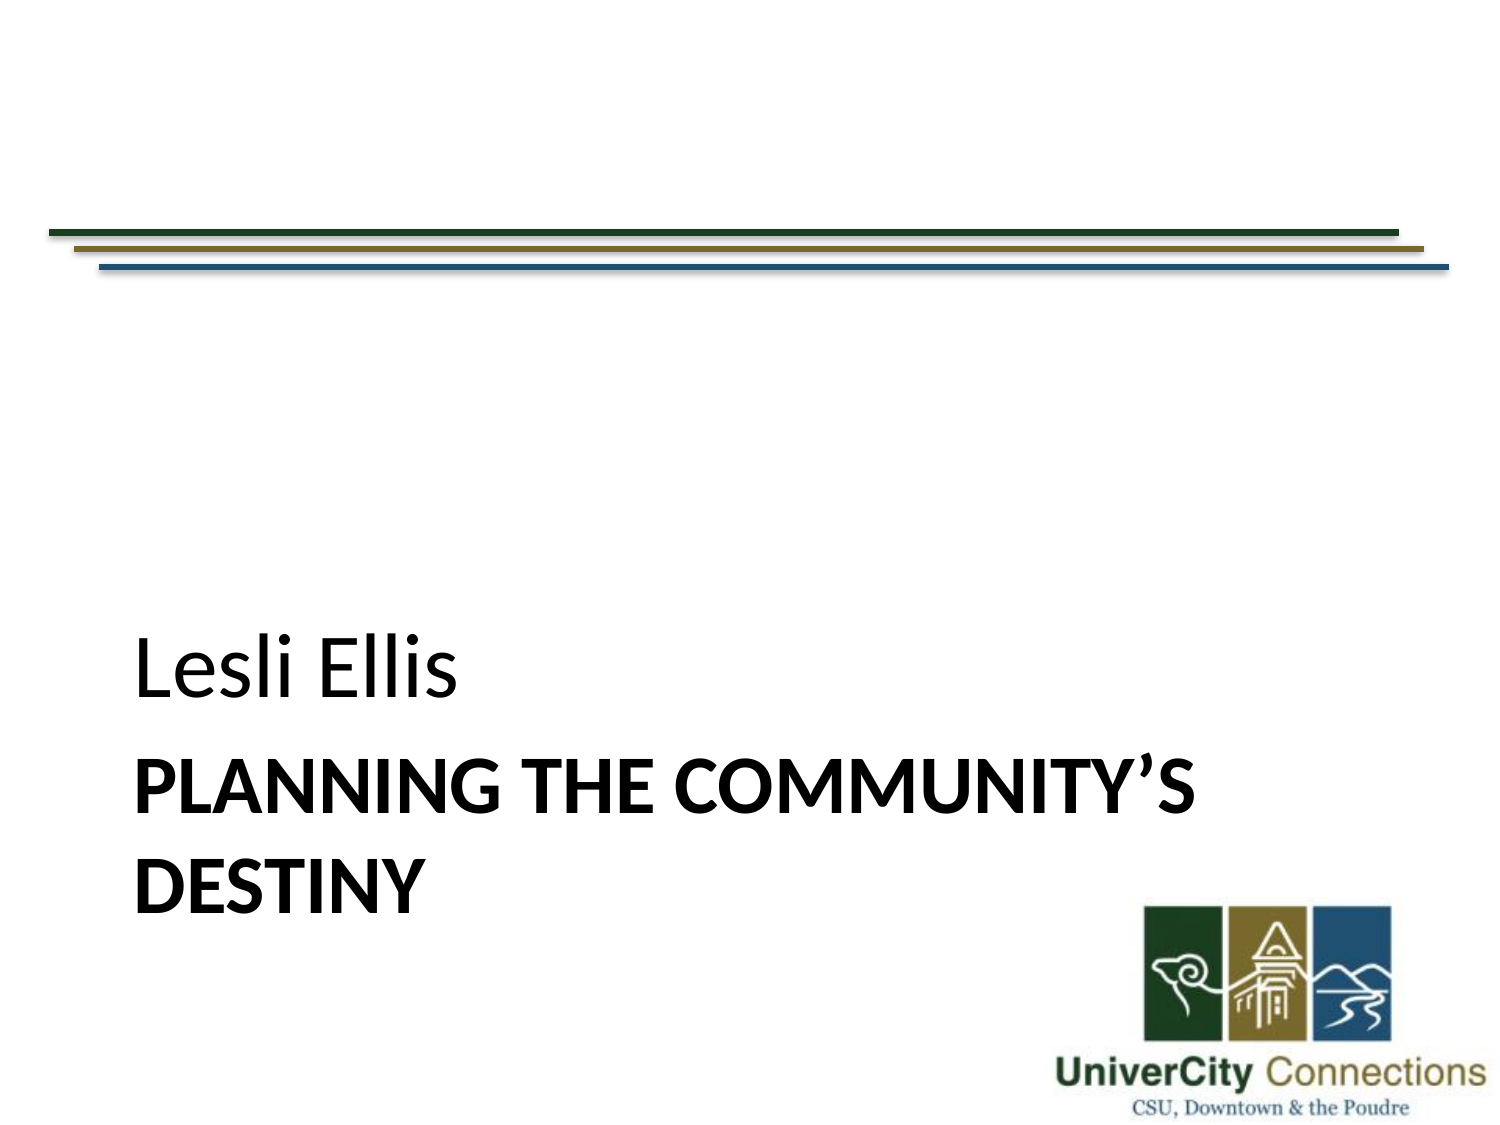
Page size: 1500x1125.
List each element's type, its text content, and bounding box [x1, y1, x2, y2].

title Planning the community’s destiny [118, 723, 1394, 947]
picture [1029, 897, 1500, 1125]
list Lesli Ellis [118, 476, 1394, 723]
